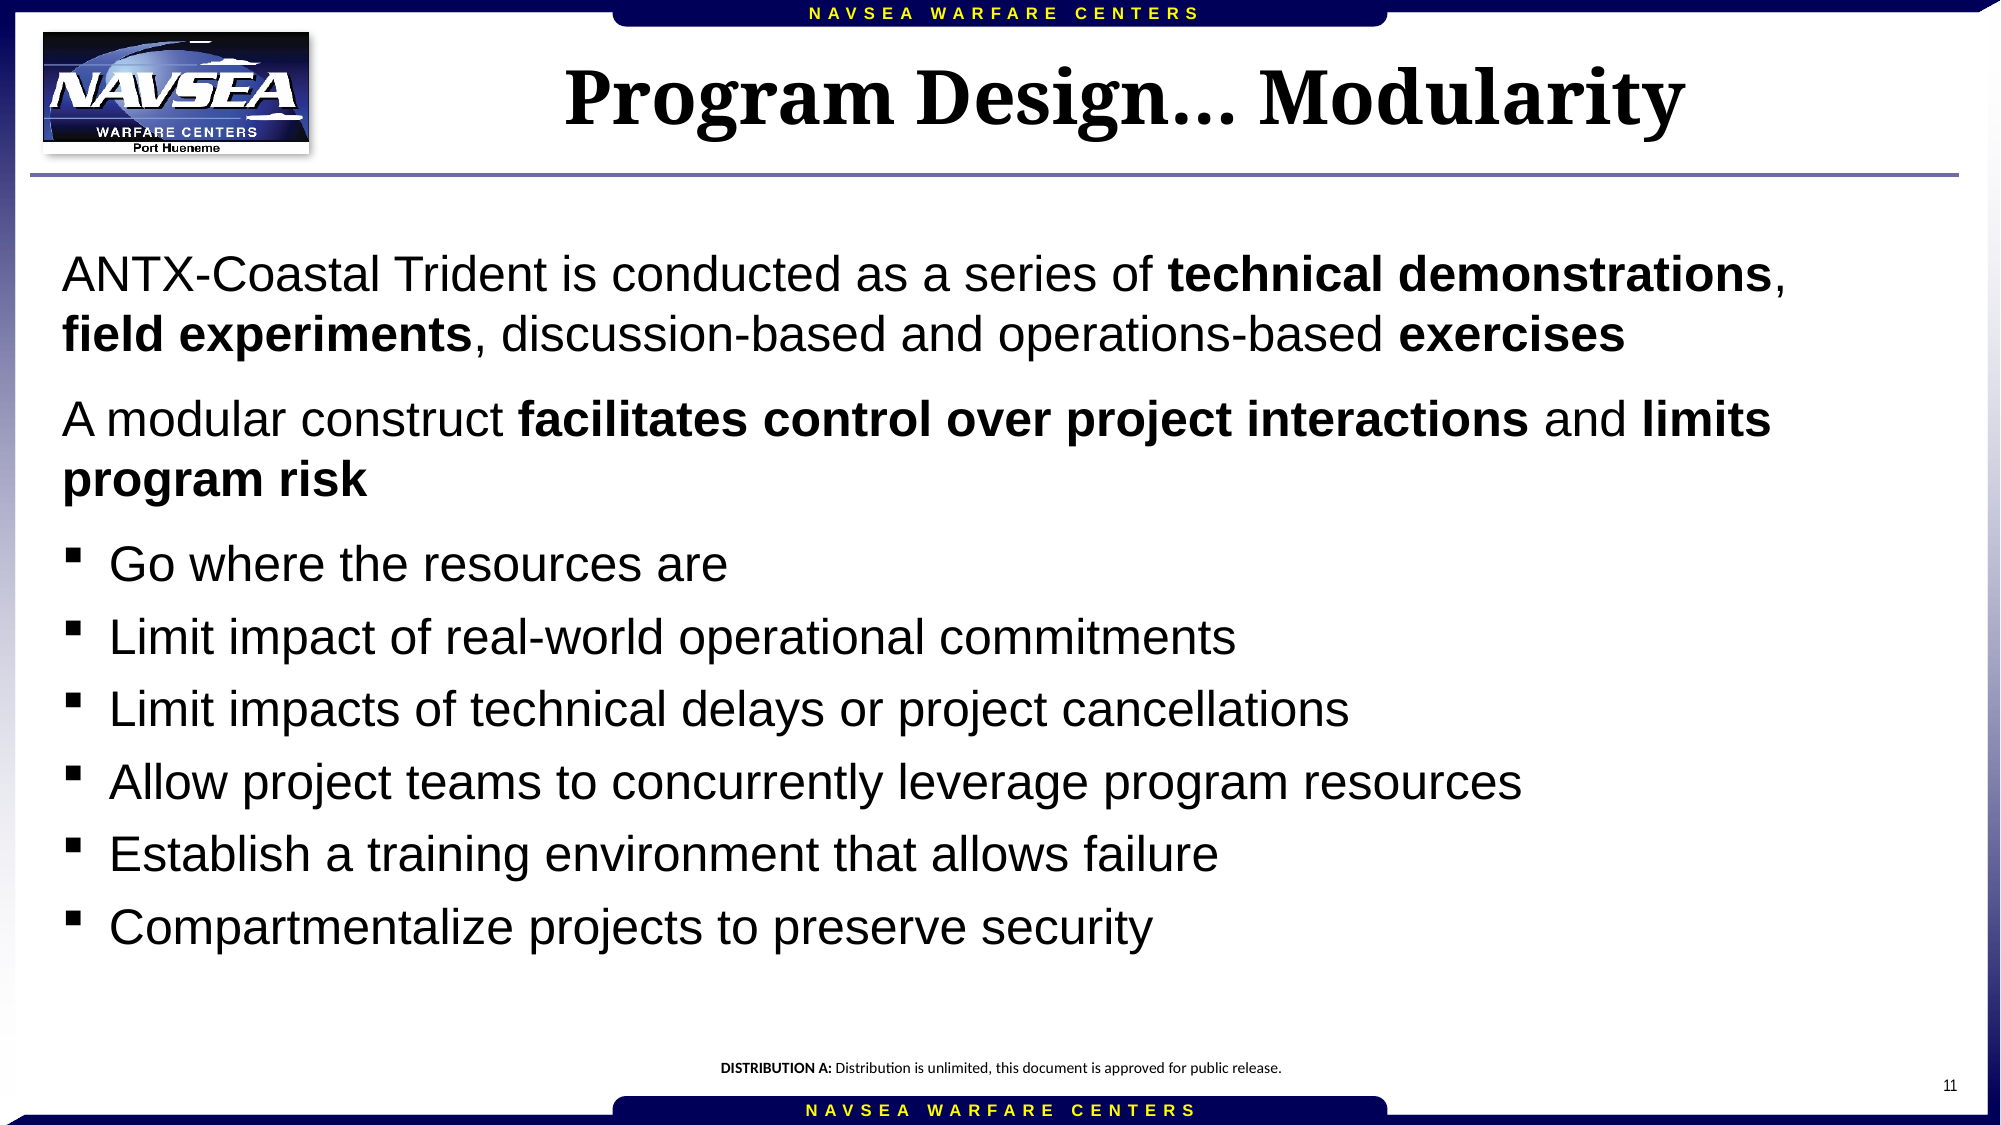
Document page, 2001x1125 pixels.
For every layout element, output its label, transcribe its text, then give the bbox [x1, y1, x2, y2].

text_box ANTX-Coastal Trident is conducted as a series of technical demonstrations, field experiments, discussion-based and operations-based exercises A modular construct facilitates control over project interactions and limits program risk Go where the resources are Limit impact of real-world operational commitments Limit impacts of technical delays or project cancellations Allow project teams to concurrently leverage program resources Establish a training environment that allows failure Compartmentalize projects to preserve security [47, 234, 1828, 962]
picture [43, 32, 309, 154]
text_box Program Design… Modularity [549, 42, 1702, 147]
